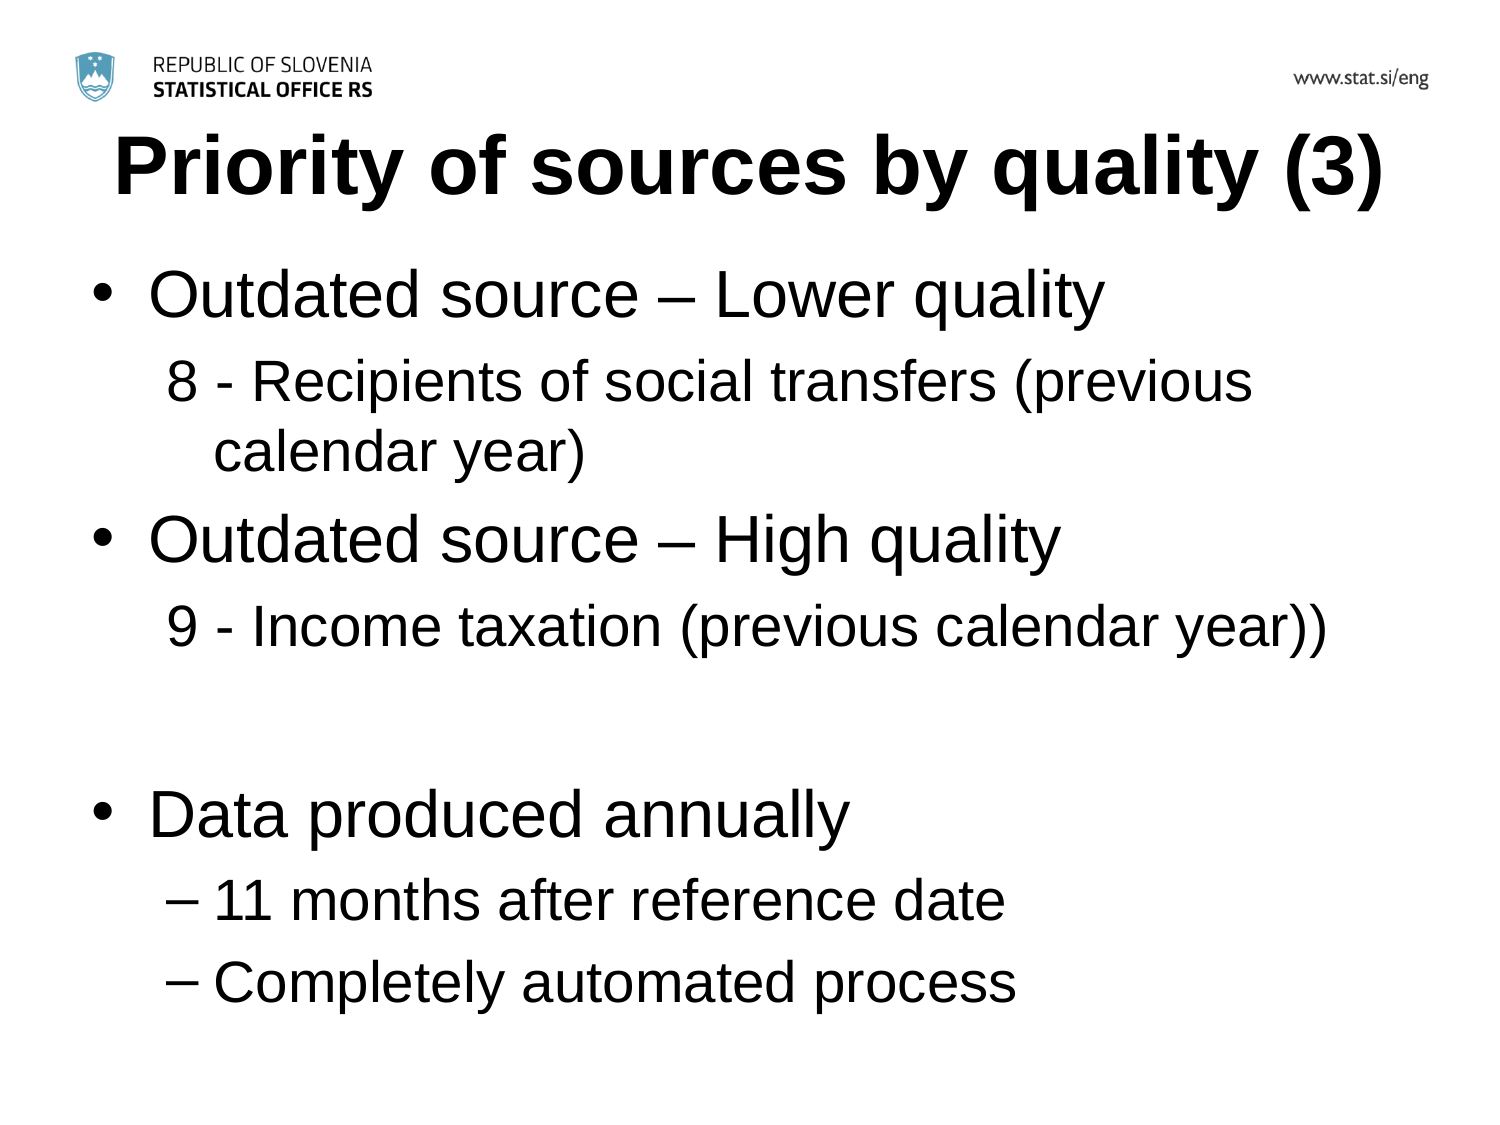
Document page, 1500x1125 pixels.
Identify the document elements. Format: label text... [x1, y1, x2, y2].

picture [75, 52, 372, 102]
list Outdated source – Lower quality 8 - Recipients of social transfers (previous calendar year) Outdated source – High quality 9 - Income taxation (previous calendar year)) Data produced annually 11 months after reference date Completely automated process [76, 243, 1424, 1000]
picture [1293, 62, 1436, 92]
title Priority of sources by quality (3) [75, 113, 1425, 209]
